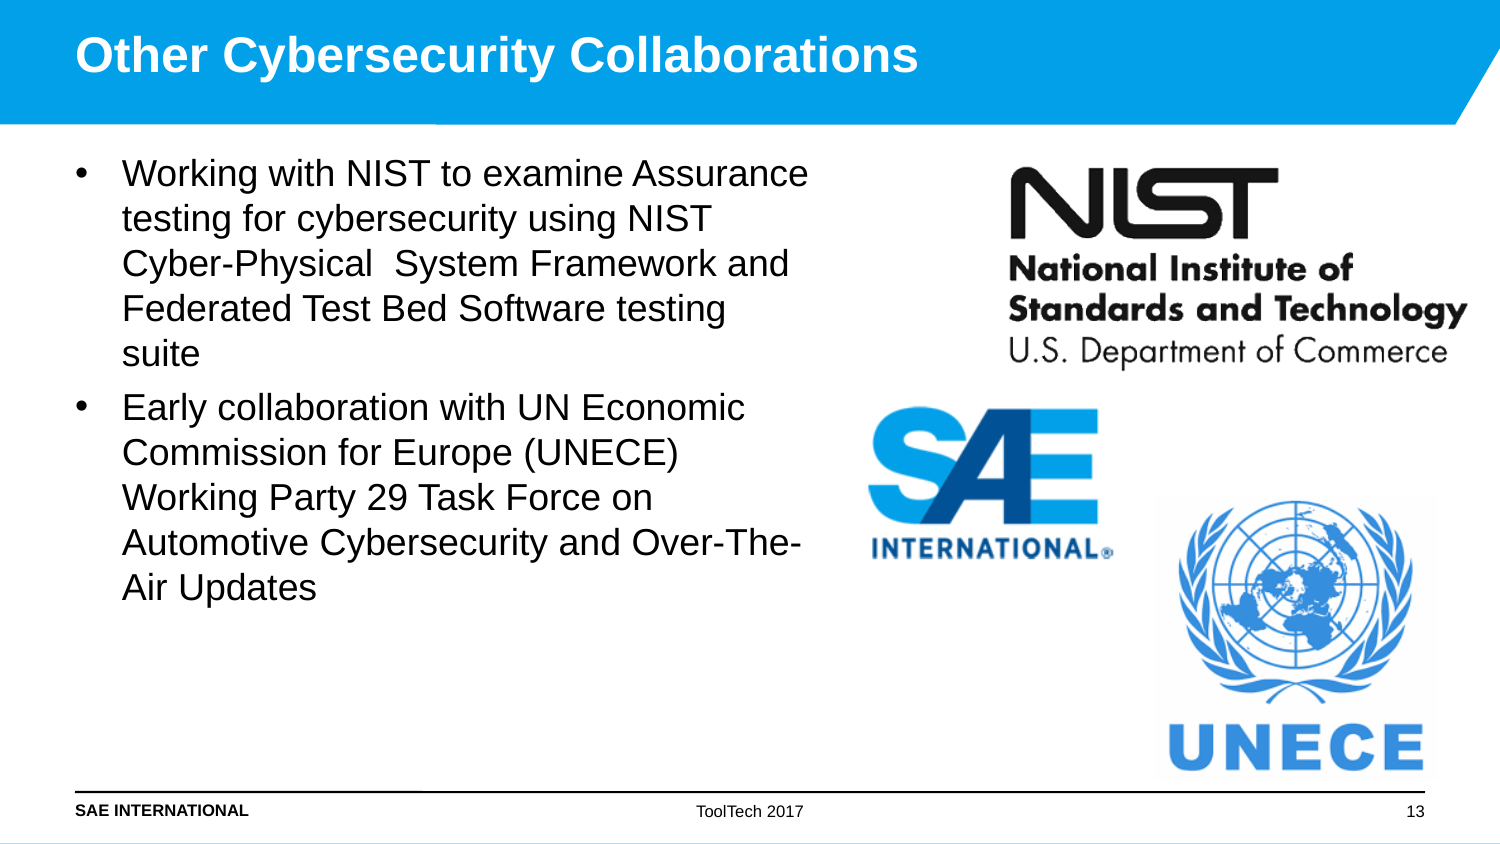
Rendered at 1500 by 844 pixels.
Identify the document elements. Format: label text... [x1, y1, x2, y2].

picture [812, 145, 1500, 781]
title Other Cybersecurity Collaborations [75, 22, 1425, 105]
slide_number 13 [1074, 799, 1425, 821]
list Working with NIST to examine Assurance testing for cybersecurity using NIST Cyber-Physical System Framework and Federated Test Bed Software testing suite Early collaboration with UN Economic Commission for Europe (UNECE) Working Party 29 Task Force on Automotive Cybersecurity and Over-The-Air Updates [75, 149, 813, 750]
footer ToolTech 2017 [512, 799, 988, 821]
